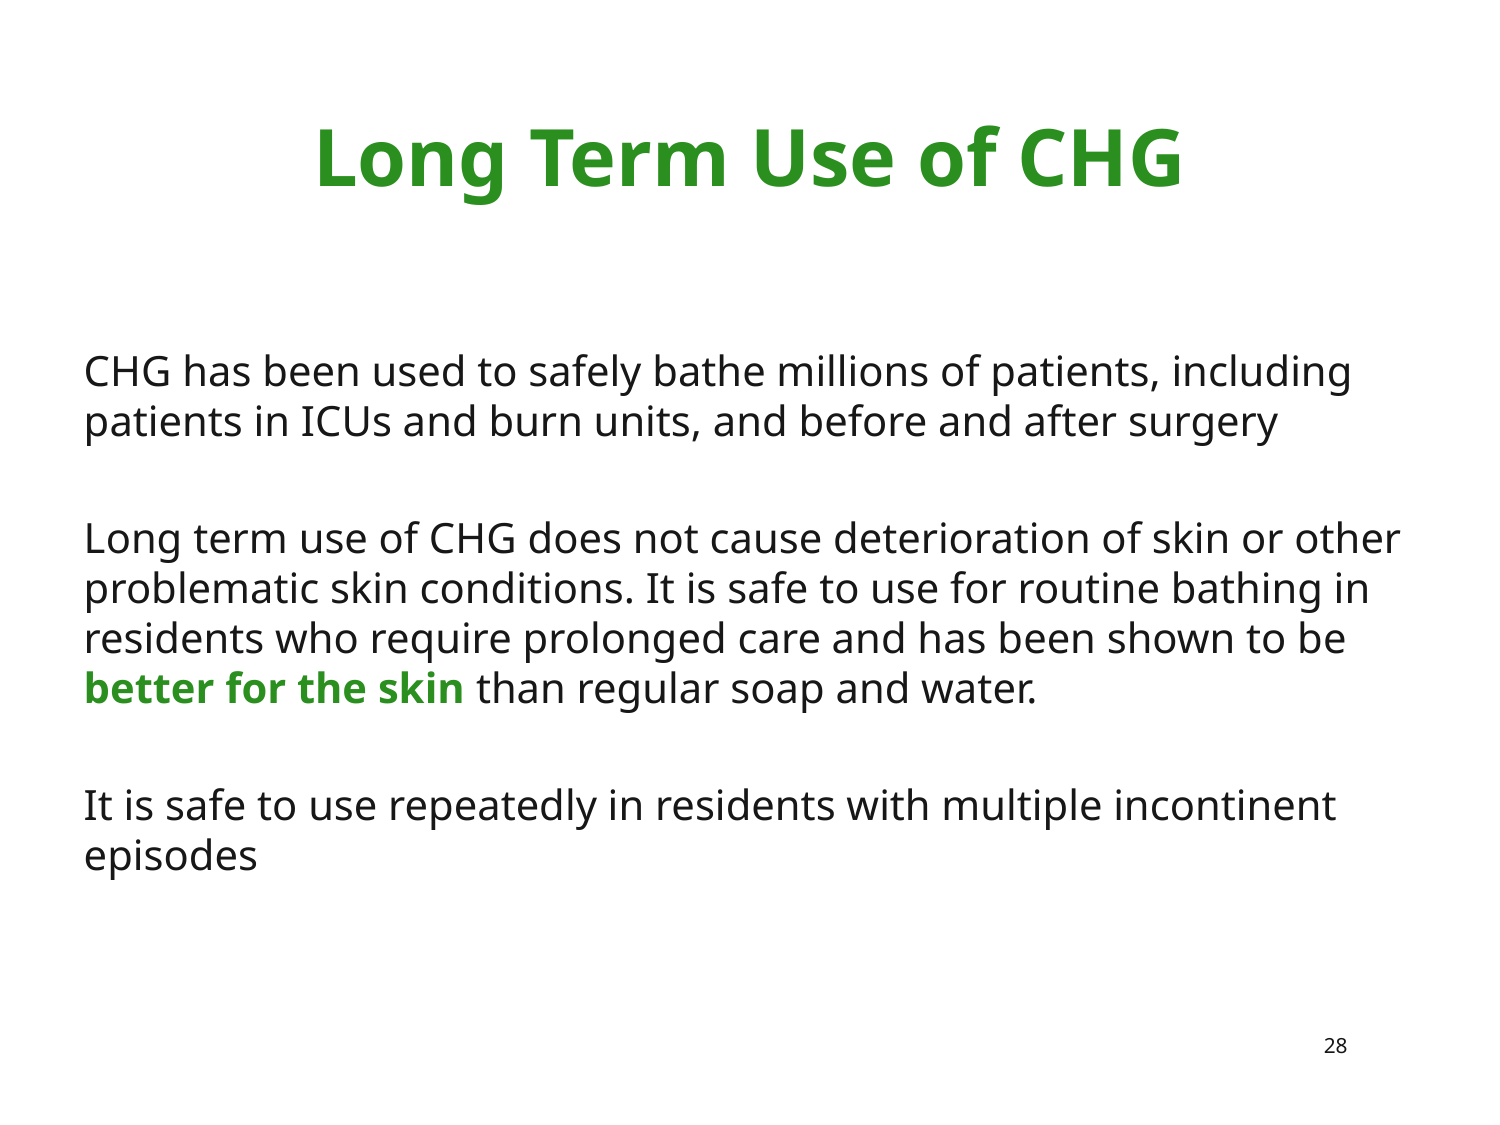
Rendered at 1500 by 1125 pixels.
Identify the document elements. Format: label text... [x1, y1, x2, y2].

list CHG has been used to safely bathe millions of patients, including patients in ICUs and burn units, and before and after surgery Long term use of CHG does not cause deterioration of skin or other problematic skin conditions. It is safe to use for routine bathing in residents who require prolonged care and has been shown to be better for the skin than regular soap and water. It is safe to use repeatedly in residents with multiple incontinent episodes [12, 337, 1488, 988]
text_box Long Term Use of CHG [24, 99, 1475, 335]
slide_number 28 [1049, 1024, 1363, 1101]
